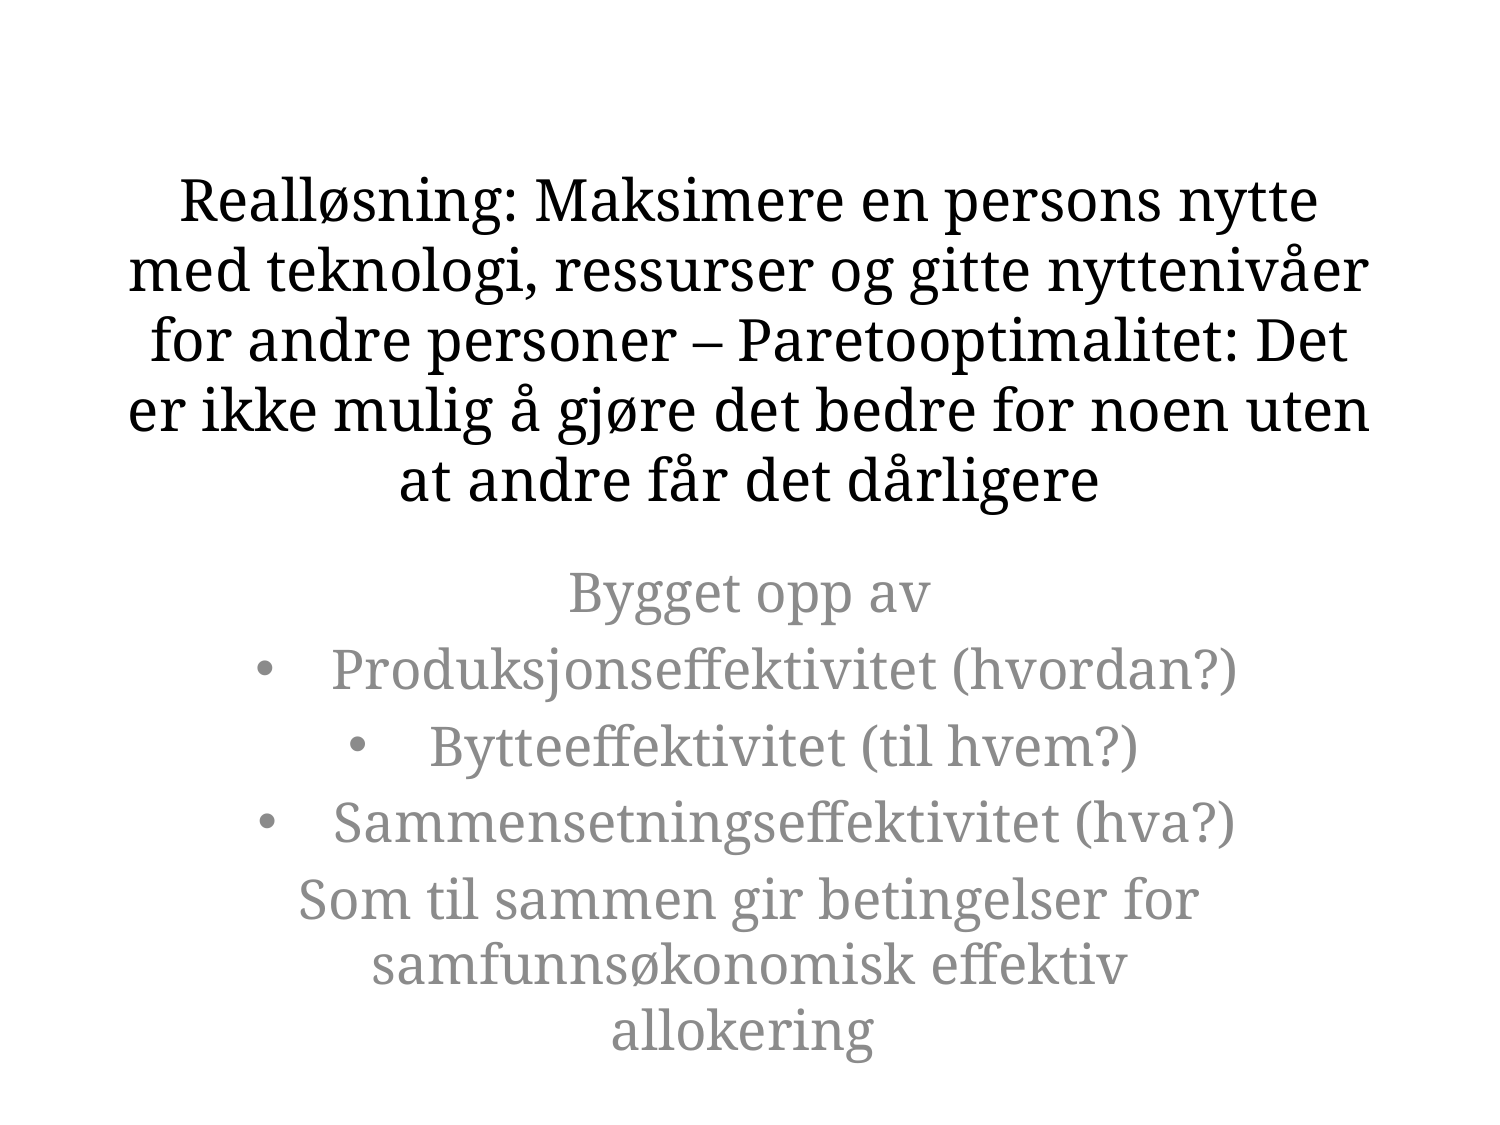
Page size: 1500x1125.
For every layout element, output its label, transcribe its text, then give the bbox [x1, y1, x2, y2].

title Realløsning: Maksimere en persons nytte med teknologi, ressurser og gitte nyttenivåer for andre personer – Paretooptimalitet: Det er ikke mulig å gjøre det bedre for noen uten at andre får det dårligere [112, 113, 1388, 563]
subtitle Bygget opp av Produksjonseffektivitet (hvordan?) Bytteeffektivitet (til hvem?) Sammensetningseffektivitet (hva?) Som til sammen gir betingelser for samfunnsøkonomisk effektiv allokering [225, 550, 1275, 1071]
